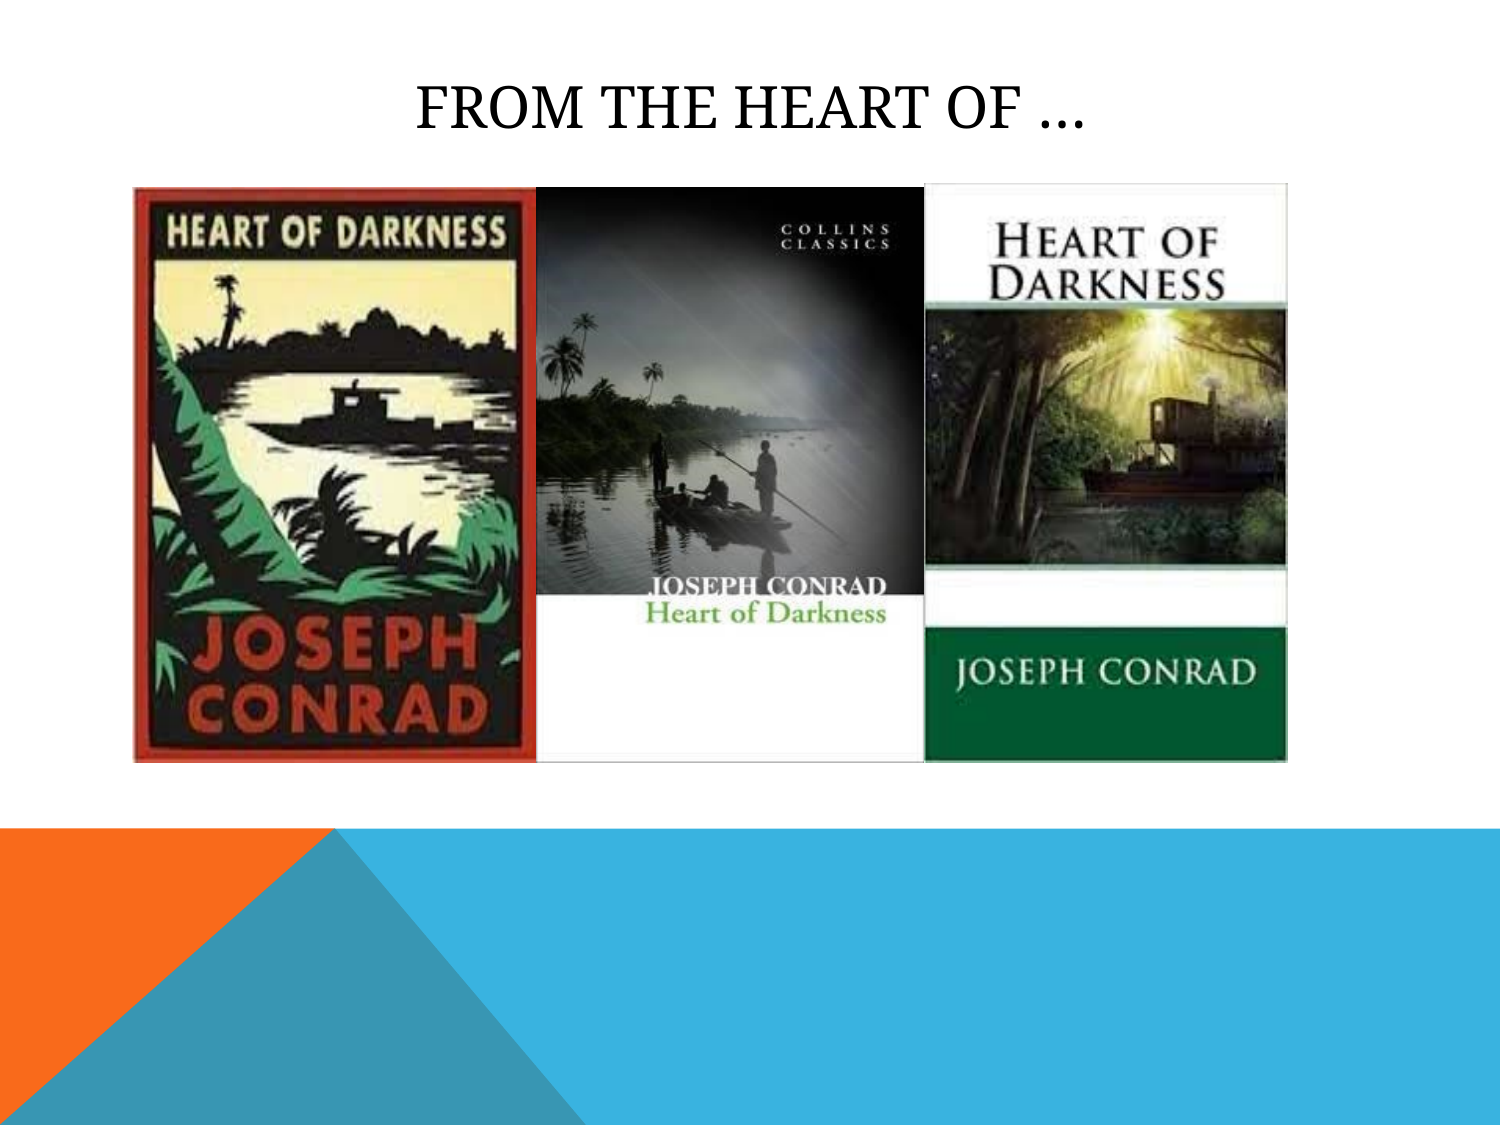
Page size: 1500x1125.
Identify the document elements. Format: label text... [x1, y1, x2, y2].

picture [132, 183, 1288, 763]
title FROM THE HEART OF … [135, 60, 1369, 150]
